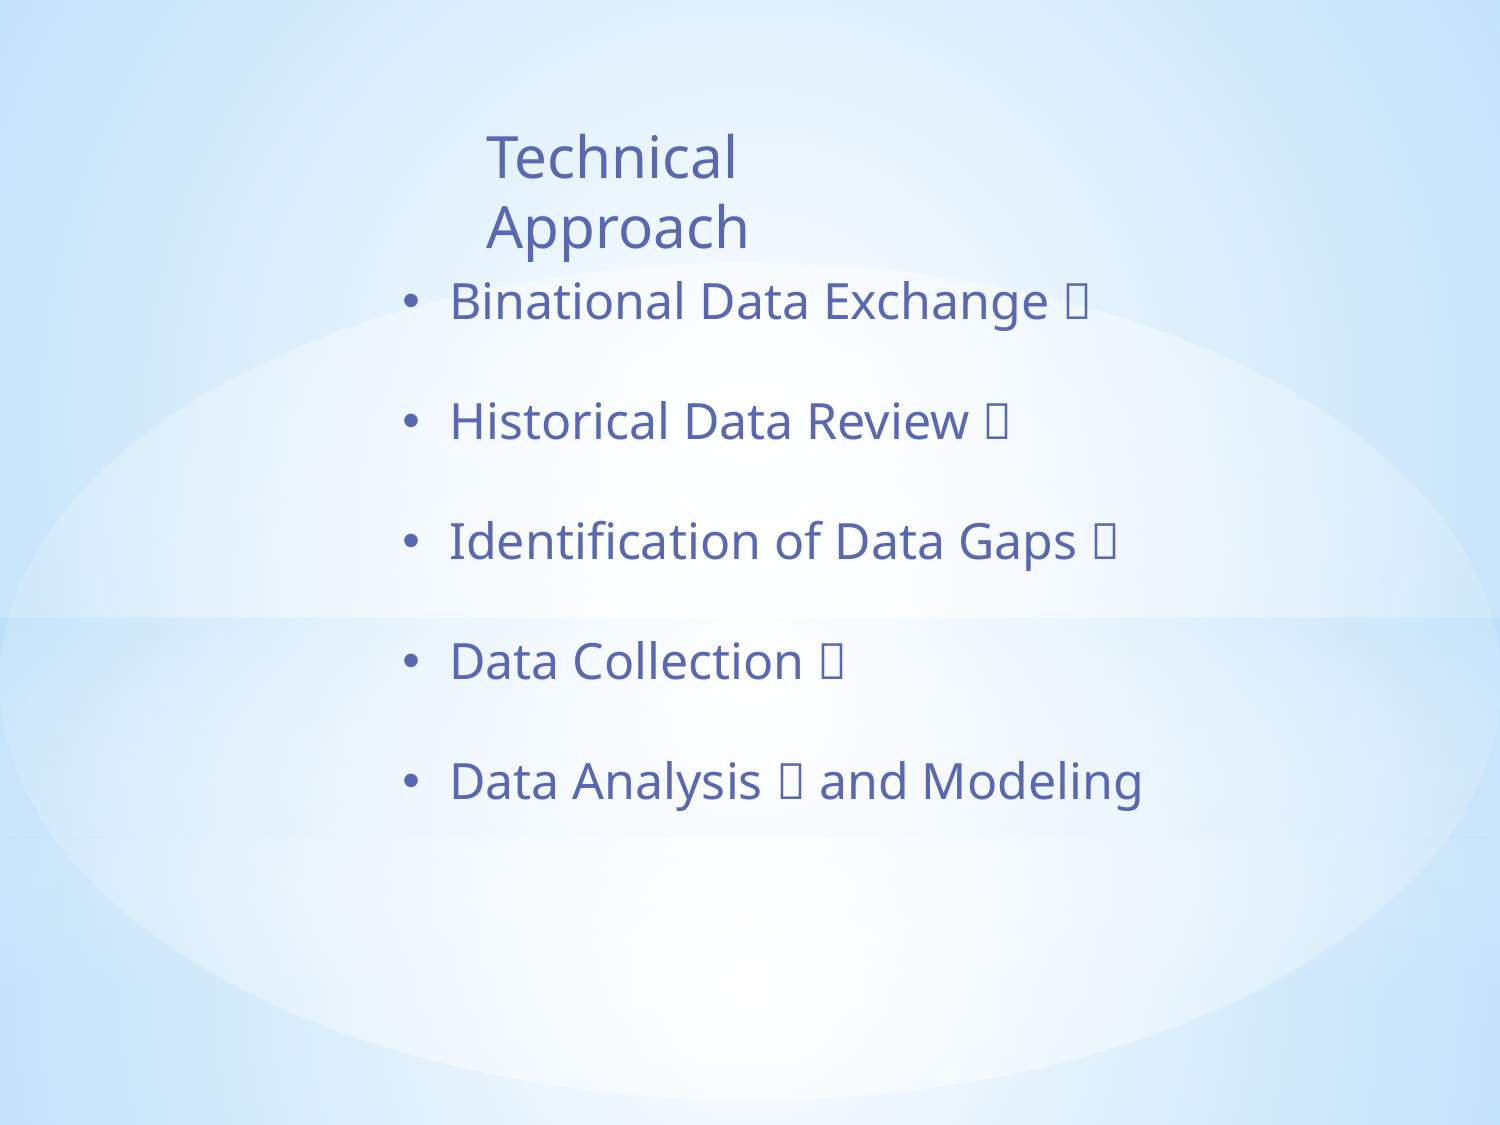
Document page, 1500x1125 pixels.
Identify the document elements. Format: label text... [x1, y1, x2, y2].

text_box Technical Approach [471, 112, 1025, 262]
text_box Binational Data Exchange  Historical Data Review  Identification of Data Gaps  Data Collection  Data Analysis  and Modeling [387, 262, 1163, 818]
